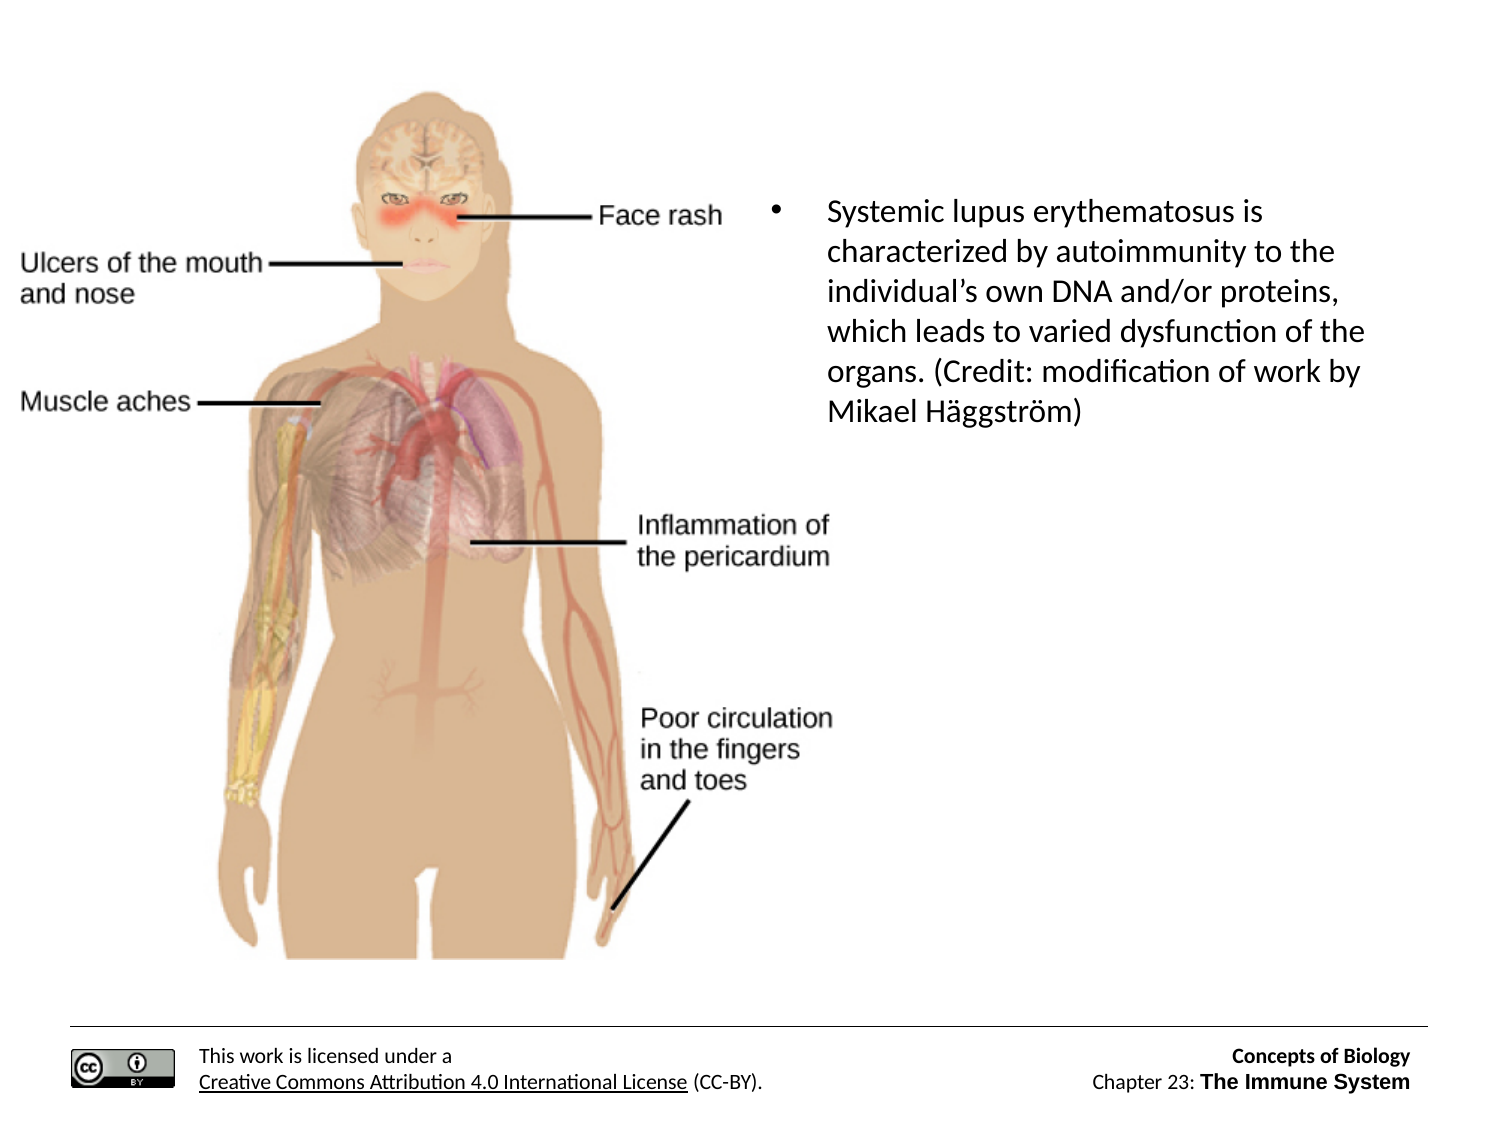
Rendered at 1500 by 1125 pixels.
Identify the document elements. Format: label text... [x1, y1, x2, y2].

list Systemic lupus erythematosus is characterized by autoimmunity to the individual’s own DNA and/or proteins, which leads to varied dysfunction of the organs. (Credit: modification of work by Mikael Häggström) [755, 181, 1398, 1045]
picture [71, 1049, 175, 1088]
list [20, 62, 834, 974]
